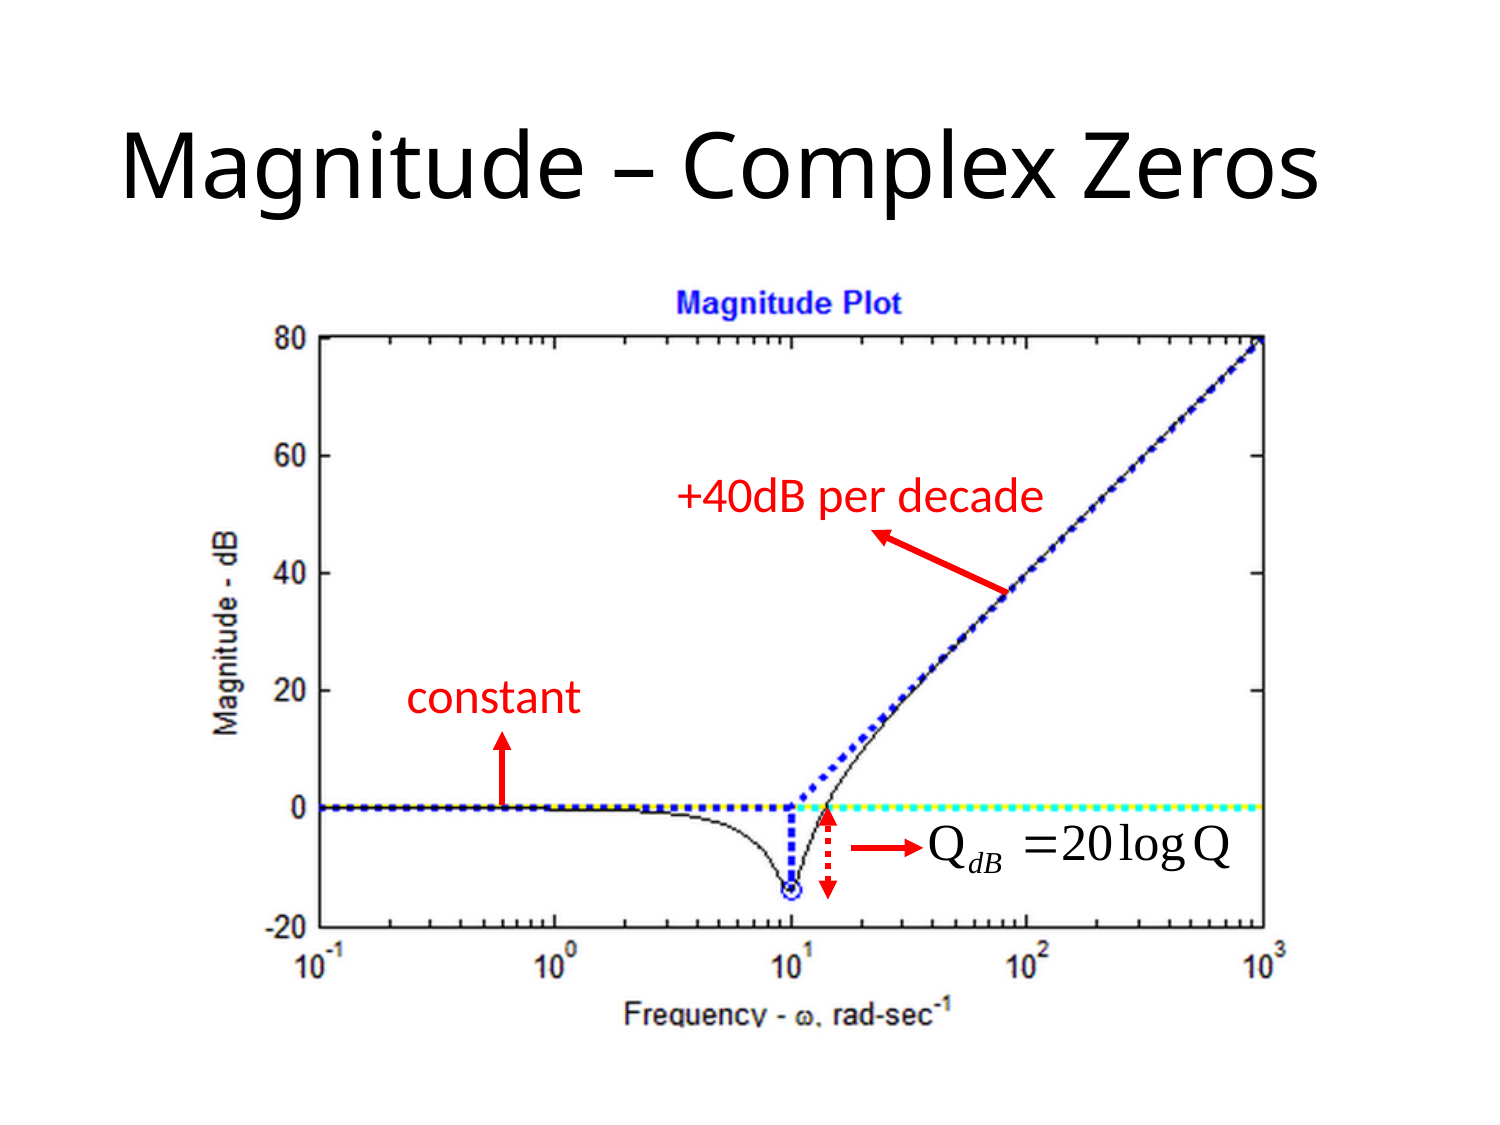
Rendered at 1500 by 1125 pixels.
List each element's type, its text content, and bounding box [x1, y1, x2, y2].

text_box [827, 806, 1239, 900]
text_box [871, 531, 1008, 593]
picture [192, 275, 1308, 1037]
title Magnitude – Complex Zeros [103, 59, 1397, 278]
